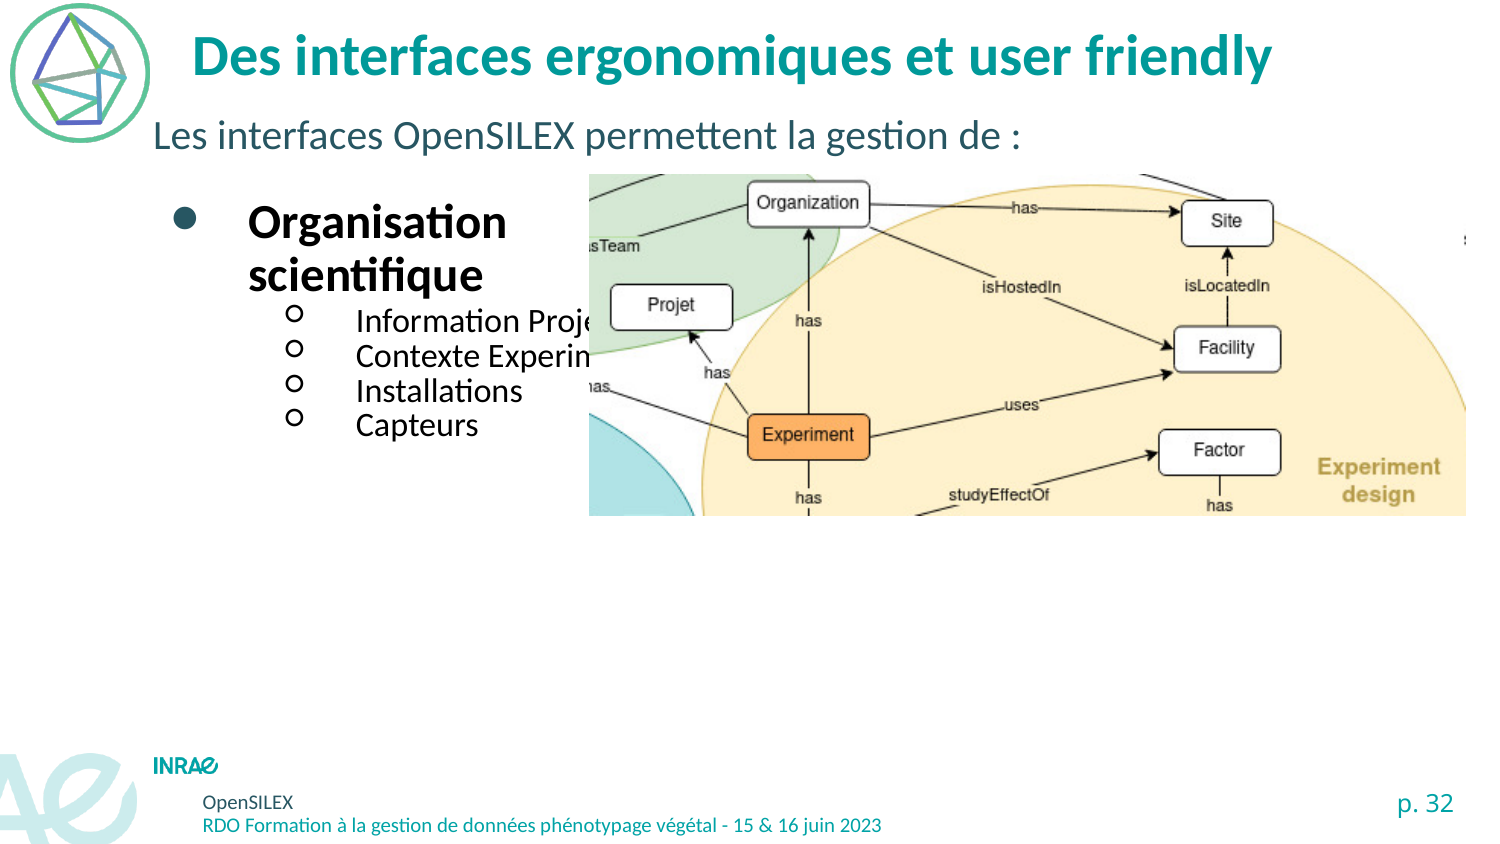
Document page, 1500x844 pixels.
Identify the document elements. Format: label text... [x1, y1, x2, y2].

picture [589, 174, 1466, 516]
text_box Des interfaces ergonomiques et user friendly [177, 9, 1309, 88]
list Organisation scientifique Information Projets Contexte Experimental Installations Capteurs [126, 189, 584, 454]
picture [0, 747, 247, 844]
subtitle Les interfaces OpenSILEX permettent la gestion de : [138, 105, 1329, 190]
picture [10, 3, 151, 143]
